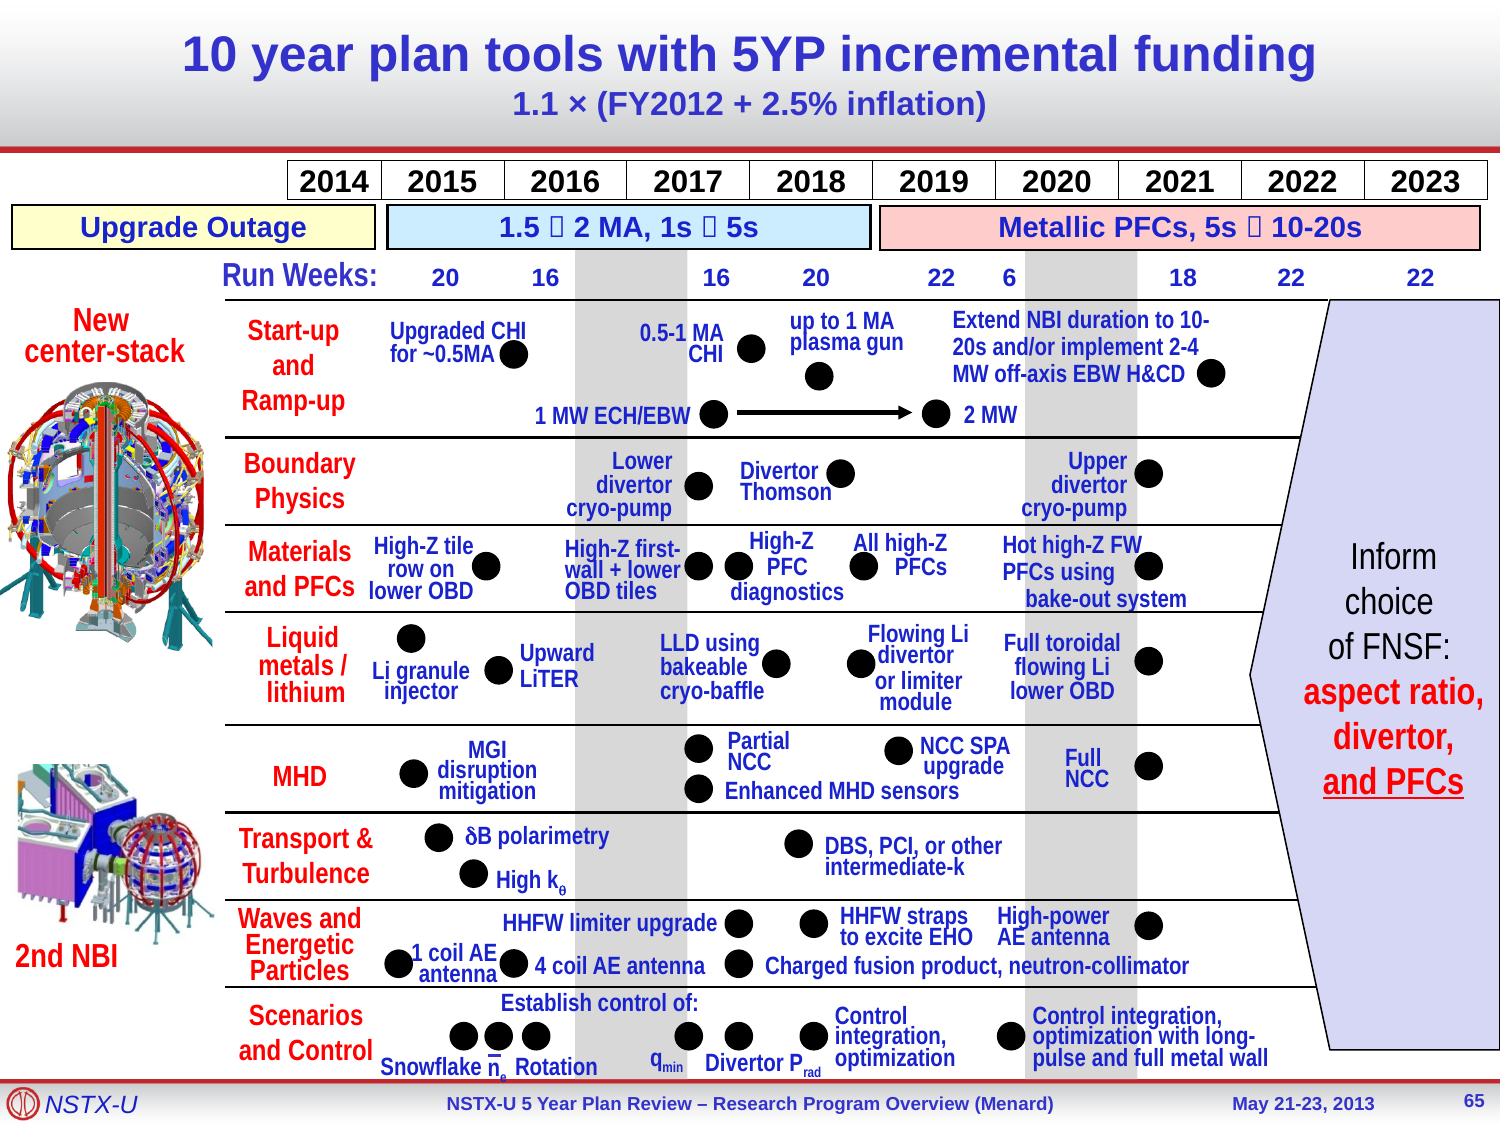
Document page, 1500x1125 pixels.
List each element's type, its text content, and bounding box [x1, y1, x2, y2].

text_box Liquid metals / lithium [212, 617, 400, 724]
text_box Control integration, optimization with long-pulse and full metal wall [1017, 999, 1313, 1078]
text_box [740, 337, 763, 360]
text_box [575, 700, 688, 724]
text_box 2nd NBI [12, 954, 122, 975]
text_box [702, 403, 725, 426]
text_box Boundary Physics [224, 444, 375, 523]
text_box [1025, 250, 1138, 299]
text_box New center-stack [0, 312, 210, 368]
text_box Establish control of: [387, 996, 813, 1024]
text_box Inform choice of FNSF: aspect ratio, divertor, and PFCs [1285, 523, 1500, 812]
table_header 2020 [996, 161, 1118, 199]
text_box [1247, 621, 1285, 724]
text_box Rotation [514, 1051, 643, 1088]
text_box [802, 912, 826, 935]
text_box Upgrade Outage [12, 205, 375, 250]
text_box 6 [987, 254, 1032, 299]
text_box Materials and PFCs [224, 532, 352, 610]
text_box Full toroidal flowing Li lower OBD [975, 624, 1150, 712]
text_box 2 MW [948, 399, 1050, 436]
text_box NCC SPA upgrade [867, 734, 1025, 787]
text_box [1137, 754, 1160, 778]
text_box [727, 952, 750, 975]
text_box 16 [516, 254, 575, 299]
text_box [1137, 650, 1160, 673]
text_box [575, 821, 688, 899]
text_box Metallic PFCs, 5s  10-20s [880, 205, 1481, 250]
text_box [452, 1025, 475, 1048]
text_box [687, 737, 710, 760]
text_box [1137, 554, 1160, 578]
text_box Snowflake [349, 1051, 484, 1088]
text_box [525, 1025, 548, 1048]
text_box Partial NCC [712, 734, 813, 782]
text_box 1.5  2 MA, 1s  5s [387, 205, 871, 250]
text_box Full NCC [1049, 742, 1138, 800]
text_box 18 [1154, 254, 1213, 299]
text_box 22 [1391, 254, 1450, 297]
text_box LLD using bakeable cryo-baffle [645, 624, 788, 712]
text_box Waves and Energetic Particles [212, 909, 388, 994]
text_box [575, 944, 688, 949]
text_box [493, 659, 504, 682]
text_box [575, 1024, 688, 1051]
text_box [1125, 909, 1138, 949]
table_header 2021 [1119, 161, 1241, 199]
text_box [1260, 734, 1285, 811]
text_box [687, 554, 710, 578]
text_box dB polarimetry [450, 825, 638, 855]
text_box 22 [912, 254, 971, 299]
text_box [474, 554, 498, 578]
text_box [1261, 534, 1285, 611]
text_box Lower divertor cryo-pump [549, 446, 688, 524]
text_box [1278, 812, 1500, 1053]
table_header 2018 [750, 161, 872, 199]
text_box MHD [224, 749, 375, 800]
text_box [802, 1025, 826, 1048]
table_header 2019 [873, 161, 995, 199]
text_box up to 1 MA plasma gun [774, 309, 937, 362]
text_box Divertor Prad [690, 1049, 866, 1082]
text_box [887, 739, 910, 762]
table_header 2016 [505, 161, 626, 199]
text_box [1137, 914, 1160, 937]
text_box Run Weeks: [200, 245, 400, 300]
text_box [852, 554, 875, 578]
text_box High-power AE antenna [1000, 909, 1125, 949]
text_box Start-up and Ramp-up [224, 307, 363, 424]
table_header 2015 [382, 161, 504, 199]
text_box [1137, 462, 1160, 485]
picture [0, 764, 237, 947]
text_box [487, 1049, 513, 1087]
text_box [1000, 1025, 1023, 1048]
text_box DBS, PCI, or other intermediate-k [809, 829, 1060, 887]
text_box HHFW limiter upgrade [487, 909, 763, 944]
text_box 16 [687, 254, 746, 299]
text_box [727, 554, 751, 578]
text_box [1200, 362, 1223, 385]
text_box [487, 1025, 510, 1048]
text_box [575, 621, 688, 637]
text_box 0.5-1 MA CHI [599, 317, 739, 375]
text_box Transport & Turbulence [241, 821, 400, 898]
text_box [829, 462, 852, 485]
text_box 1 MW ECH/EBW [477, 399, 692, 436]
text_box Charged fusion product, neutron-collimator [750, 949, 1250, 986]
text_box [1025, 712, 1138, 724]
table_header 2014 [288, 161, 381, 199]
text_box All high-Z PFCs [837, 534, 963, 588]
text_box [1025, 396, 1138, 436]
picture [0, 1079, 1500, 1125]
text_box 22 [1262, 254, 1321, 299]
text_box 4 coil AE antenna [520, 949, 750, 986]
text_box Upgraded CHI for ~0.5MA [375, 312, 563, 376]
table_header 2022 [1242, 161, 1364, 199]
text_box [1280, 297, 1500, 524]
text_box High-Z PFC diagnostics [712, 534, 863, 611]
text_box [1025, 821, 1138, 899]
text_box Extend NBI duration to 10-20s and/or implement 2-4 MW off-axis EBW H&CD [937, 309, 1213, 396]
text_box Divertor Thomson [725, 454, 871, 512]
text_box [402, 762, 425, 785]
table_header 2017 [627, 161, 749, 199]
text_box Flowing Li divertor or limiter module [837, 621, 1000, 723]
text_box Control integration, optimization [820, 999, 1000, 1078]
text_box [924, 402, 948, 425]
text_box qmin [635, 1037, 715, 1080]
text_box [849, 652, 873, 675]
text_box [687, 474, 710, 498]
text_box 1 coil AE antenna [349, 937, 513, 986]
text_box [427, 826, 450, 849]
text_box [677, 1025, 700, 1048]
text_box High-Z tile row on lower OBD [352, 534, 490, 611]
text_box Upward LiTER [504, 637, 645, 700]
text_box 10 year plan tools with 5YP incremental funding 1.1 × (FY2012 + 2.5% inflation) [0, 0, 1500, 144]
text_box Enhanced MHD sensors [687, 771, 975, 811]
text_box 20 [416, 254, 475, 299]
table_header 2023 [1365, 161, 1487, 199]
text_box [575, 250, 688, 299]
text_box Upper divertor cryo-pump [1004, 446, 1143, 524]
text_box Scenarios and Control [212, 994, 400, 1074]
text_box High-Z first-wall + lower OBD tiles [549, 534, 700, 611]
picture [0, 381, 213, 666]
text_box [575, 309, 688, 399]
slide_number 65 [1374, 1087, 1500, 1113]
text_box [513, 952, 520, 975]
text_box [399, 627, 423, 650]
text_box [575, 734, 688, 811]
text_box [1025, 734, 1138, 811]
text_box 20 [787, 254, 846, 299]
text_box MGI disruption mitigation [412, 734, 563, 811]
text_box Hot high-Z FW PFCs using bake-out system [987, 534, 1213, 611]
text_box HHFW straps to excite EHO [825, 909, 1000, 949]
text_box High kq [462, 862, 600, 899]
text_box [765, 652, 788, 675]
text_box [808, 365, 831, 388]
text_box Li granule injector [349, 654, 493, 712]
text_box [787, 832, 809, 855]
text_box [727, 1025, 751, 1048]
